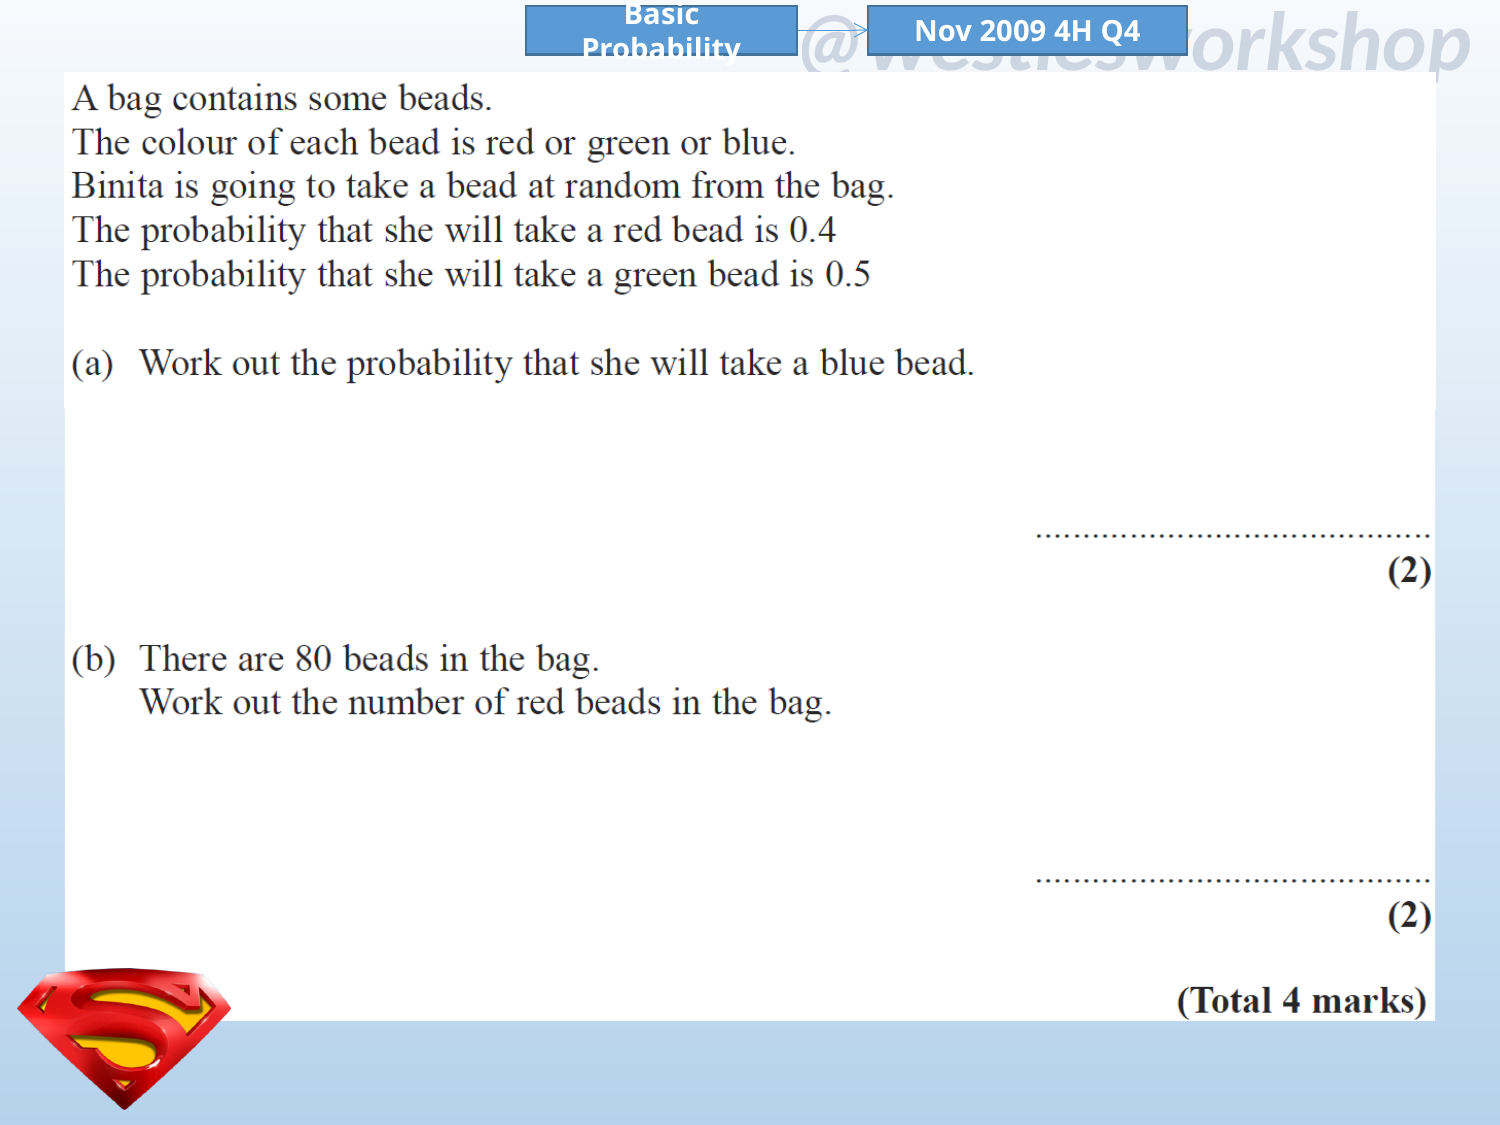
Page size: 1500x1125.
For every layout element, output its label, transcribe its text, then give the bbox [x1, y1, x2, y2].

text_box Nov 2009 4H Q4 [867, 5, 1188, 56]
picture [17, 72, 1436, 1110]
text_box Basic Probability [525, 5, 798, 56]
